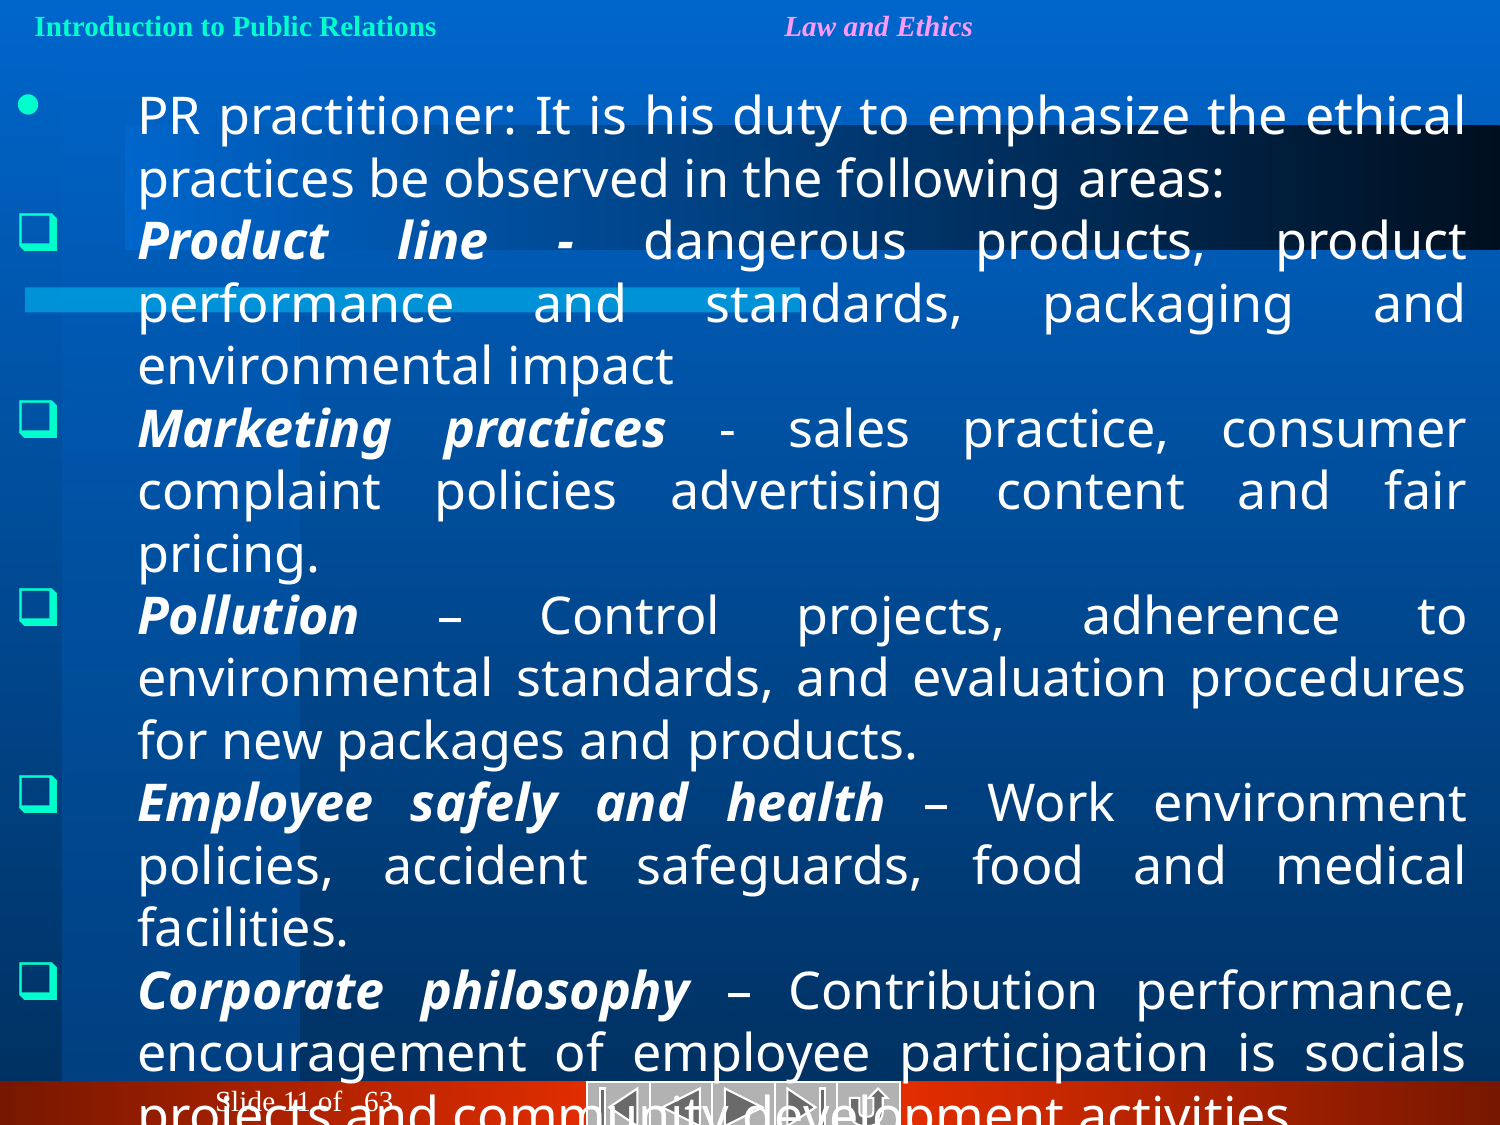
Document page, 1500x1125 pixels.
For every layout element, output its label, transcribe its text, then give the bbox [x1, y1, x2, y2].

list PR practitioner: It is his duty to emphasize the ethical practices be observed in the following areas: Product line - dangerous products, product performance and standards, packaging and environmental impact Marketing practices - sales practice, consumer complaint policies advertising content and fair pricing. Pollution – Control projects, adherence to environmental standards, and evaluation procedures for new packages and products. Employee safely and health – Work environment policies, accident safeguards, food and medical facilities. Corporate philosophy – Contribution performance, encouragement of employee participation is socials projects and community development activities. [0, 74, 1500, 1076]
